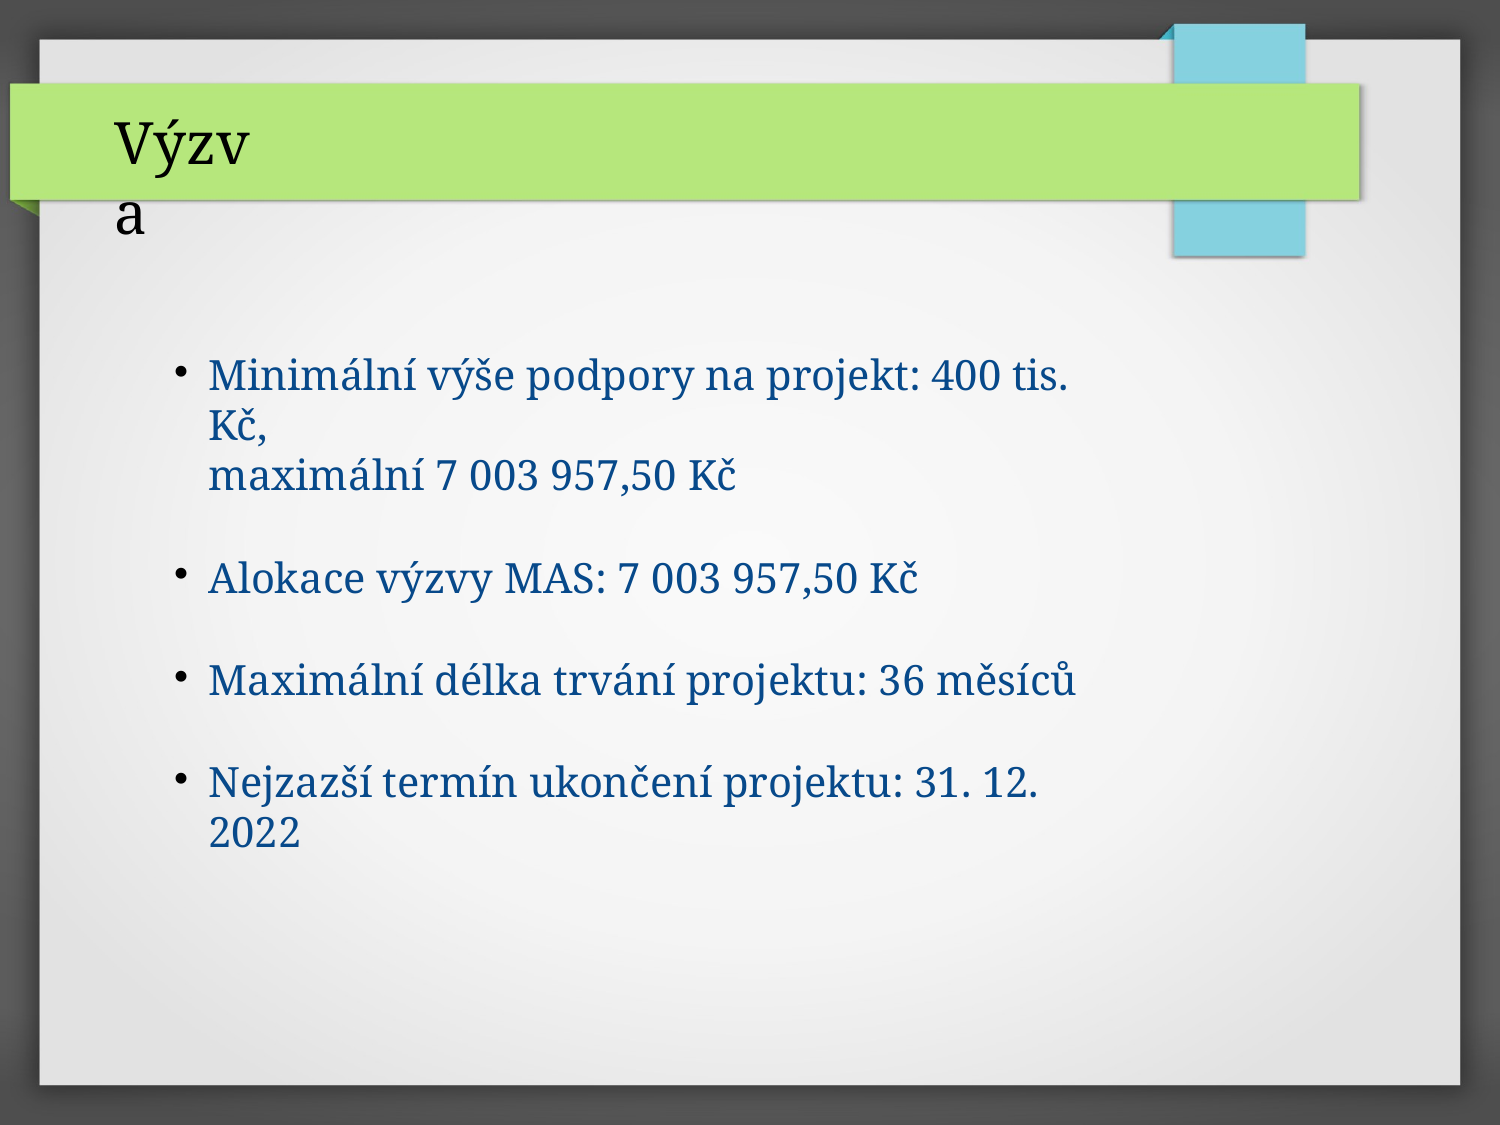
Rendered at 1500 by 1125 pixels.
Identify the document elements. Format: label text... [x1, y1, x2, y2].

text_box Minimální výše podpory na projekt: 400 tis. Kč, maximální 7 003 957,50 Kč Alokace výzvy MAS: 7 003 957,50 Kč Maximální délka trvání projektu: 36 měsíců Nejzazší termín ukončení projektu: 31. 12. 2022 [172, 346, 1091, 856]
title Výzva [112, 104, 269, 295]
picture [0, 0, 1500, 1125]
